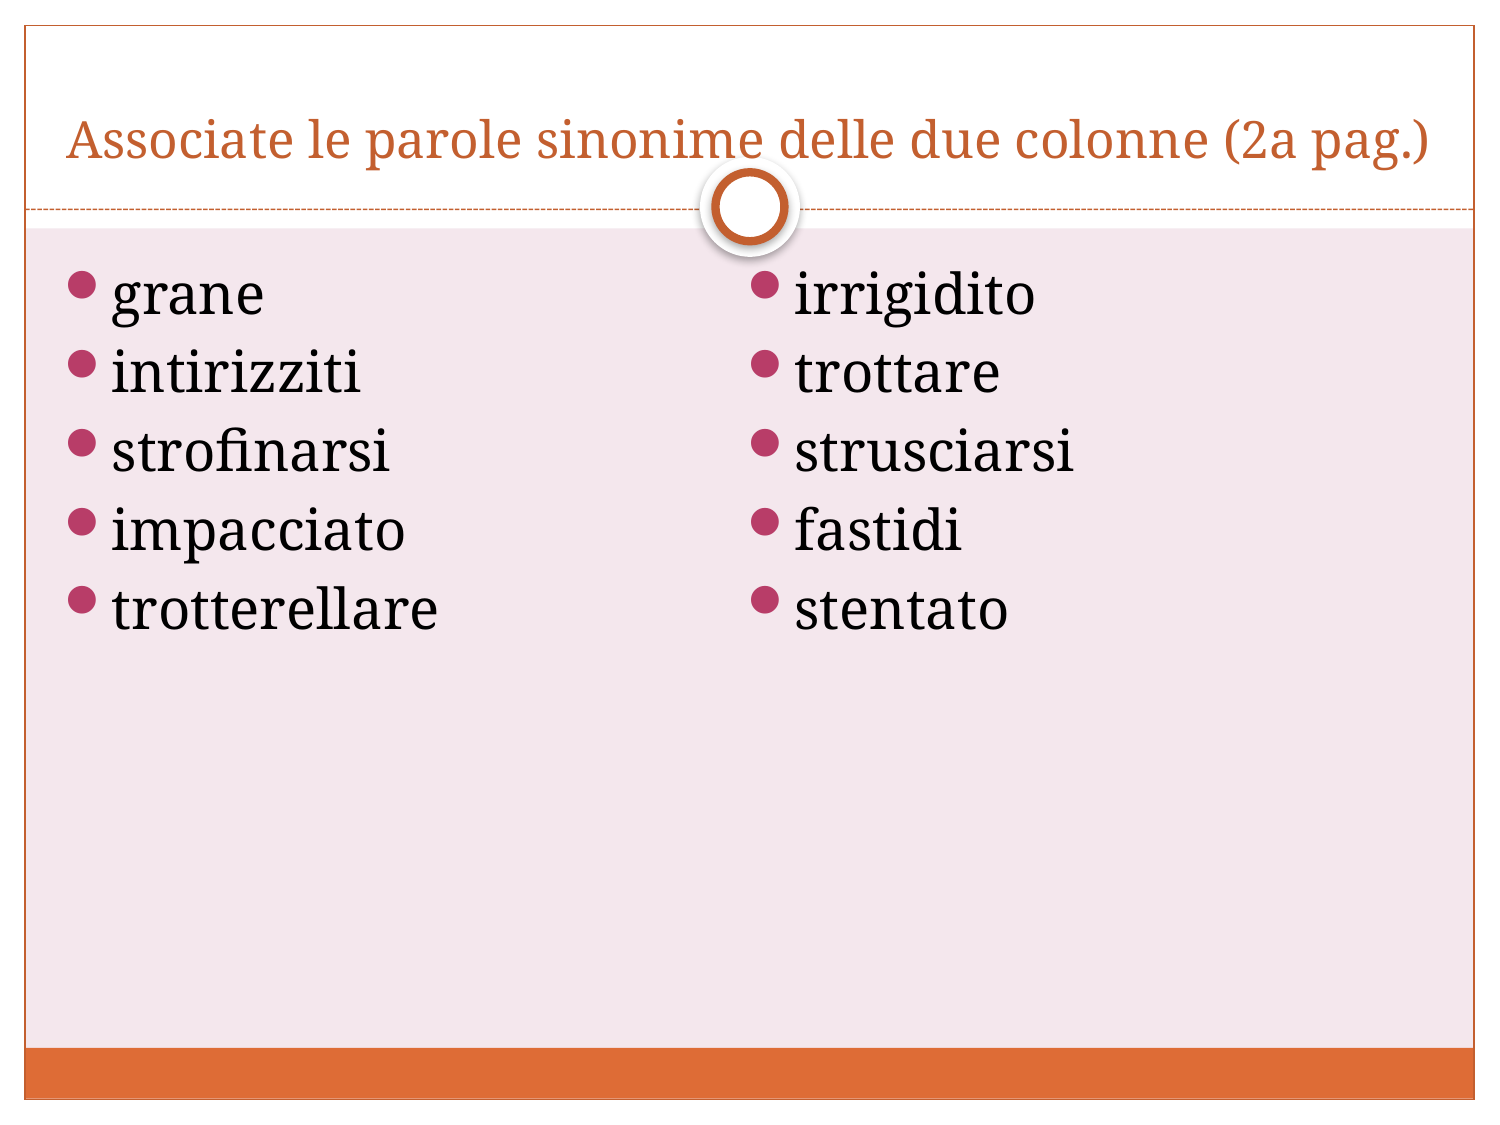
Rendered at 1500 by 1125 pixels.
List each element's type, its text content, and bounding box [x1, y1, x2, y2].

list grane intirizziti strofinarsi impacciato trotterellare irrigidito trottare strusciarsi fastidi stentato [49, 250, 1445, 1001]
title Associate le parole sinonime delle due colonne (2a pag.) [49, 37, 1450, 176]
